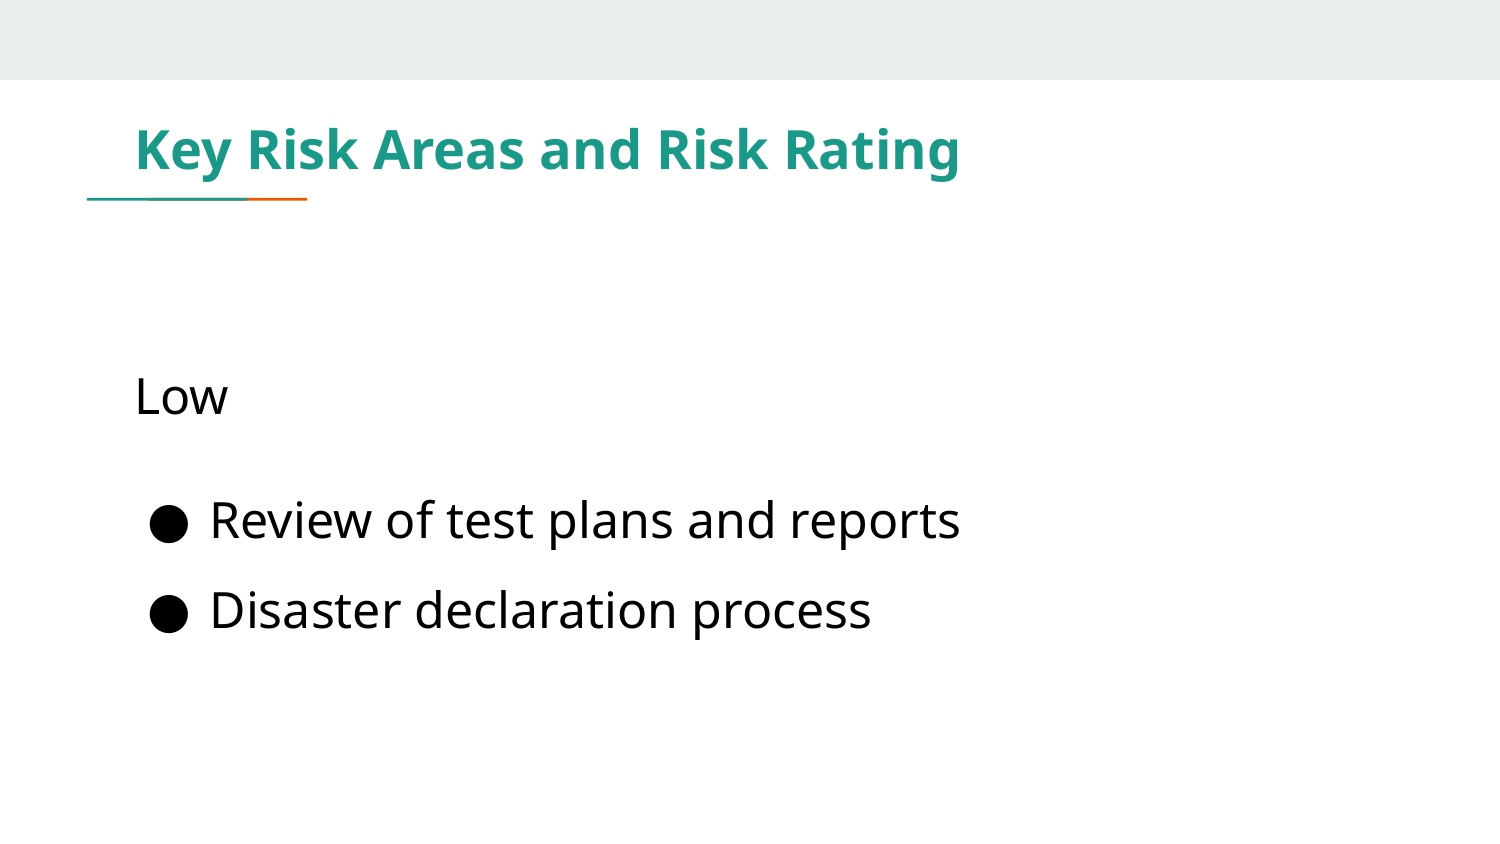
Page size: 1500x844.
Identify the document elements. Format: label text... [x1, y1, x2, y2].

list Low Review of test plans and reports Disaster declaration process [119, 341, 1381, 712]
title Key Risk Areas and Risk Rating [119, 100, 1381, 189]
